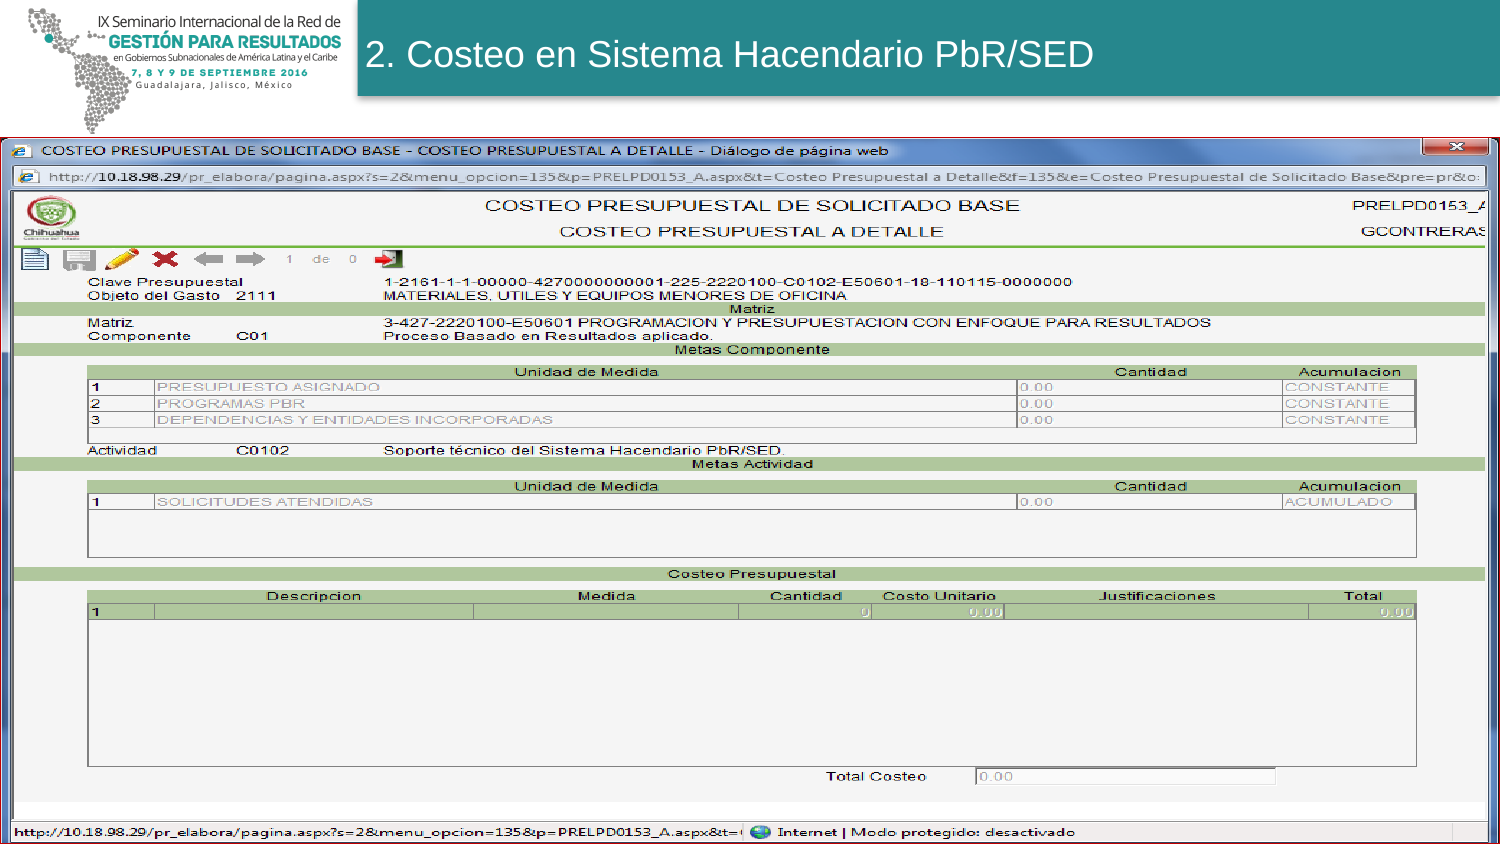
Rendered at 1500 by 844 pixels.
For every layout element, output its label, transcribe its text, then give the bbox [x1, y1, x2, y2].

text_box 2. Costeo en Sistema Hacendario PbR/SED [350, 27, 1500, 84]
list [0, 137, 1500, 844]
